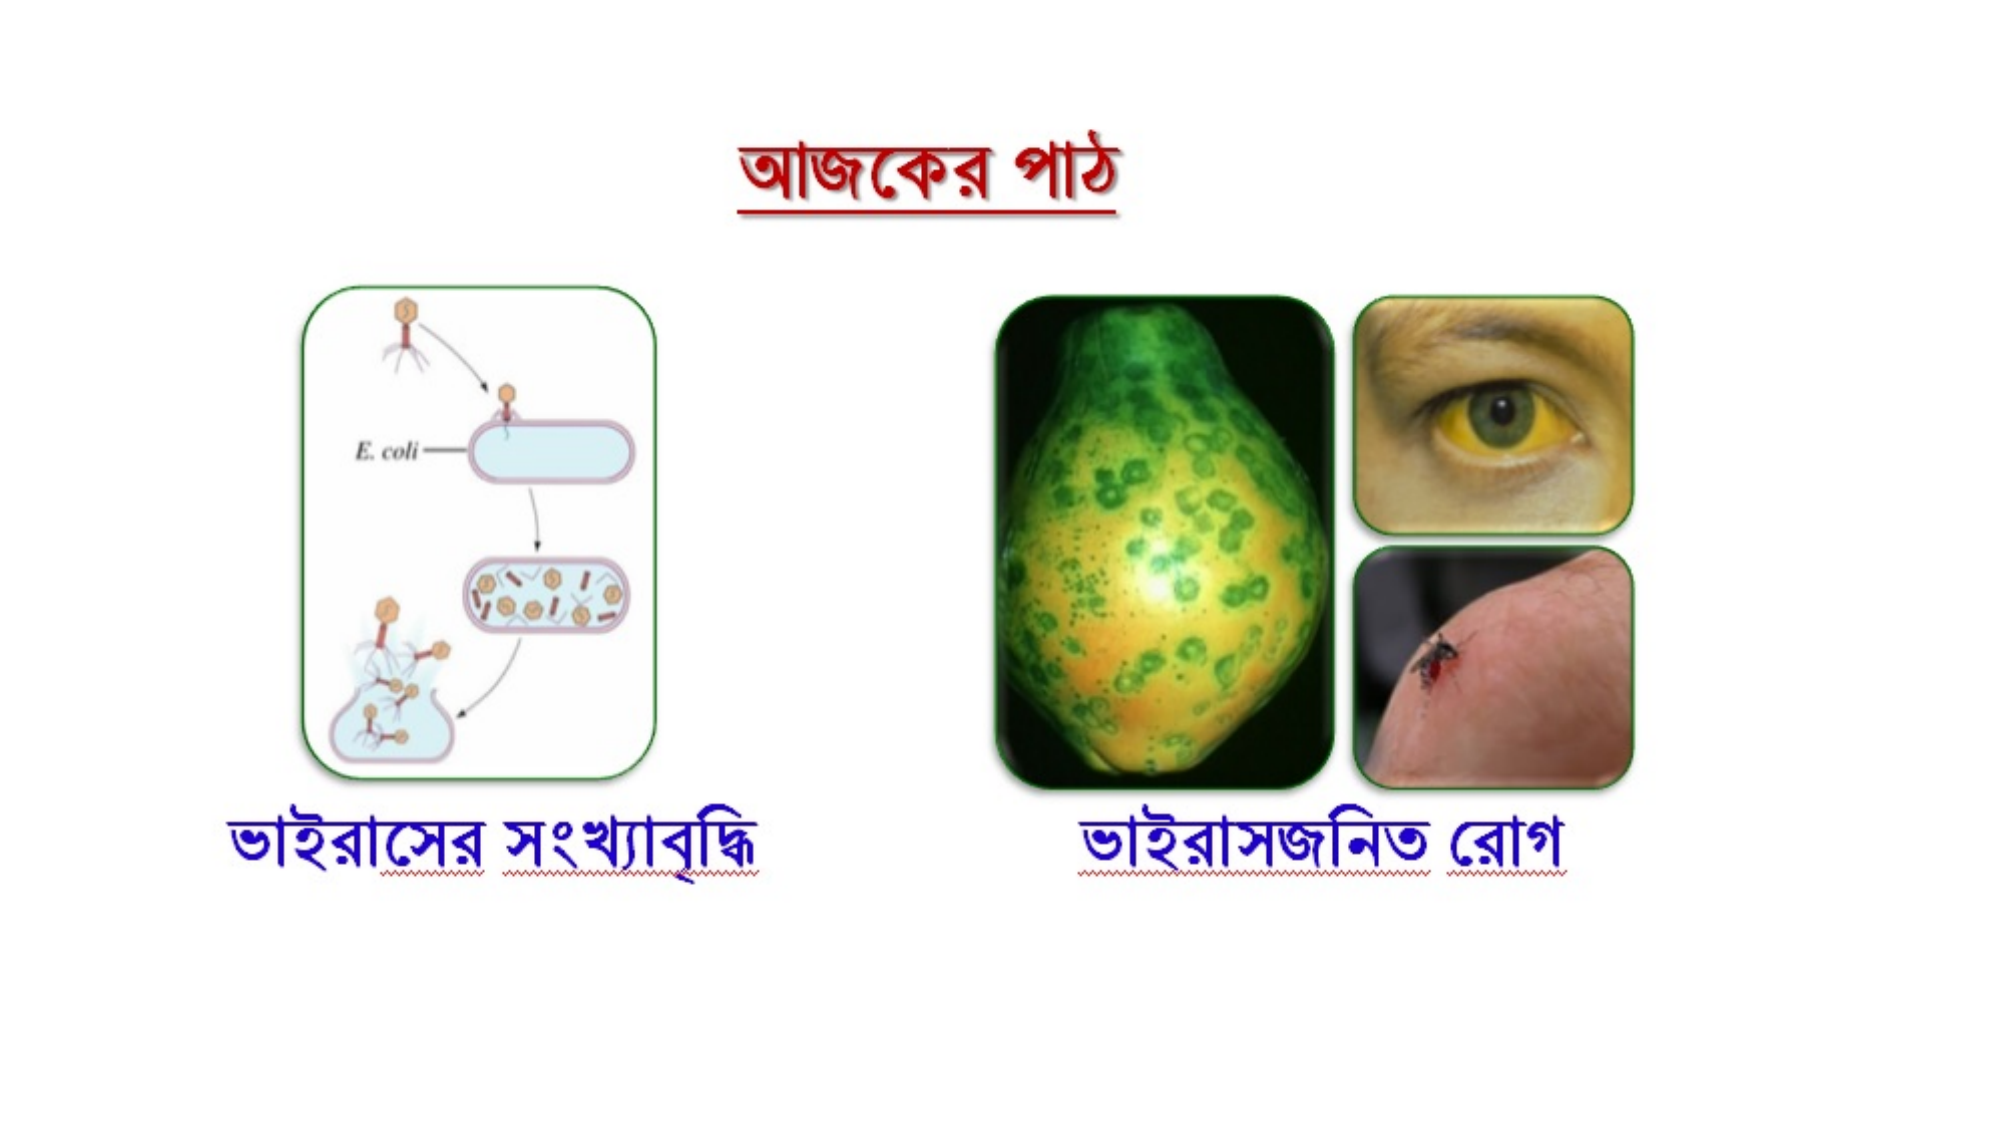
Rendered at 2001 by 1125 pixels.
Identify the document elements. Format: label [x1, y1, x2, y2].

picture [83, 66, 1767, 983]
